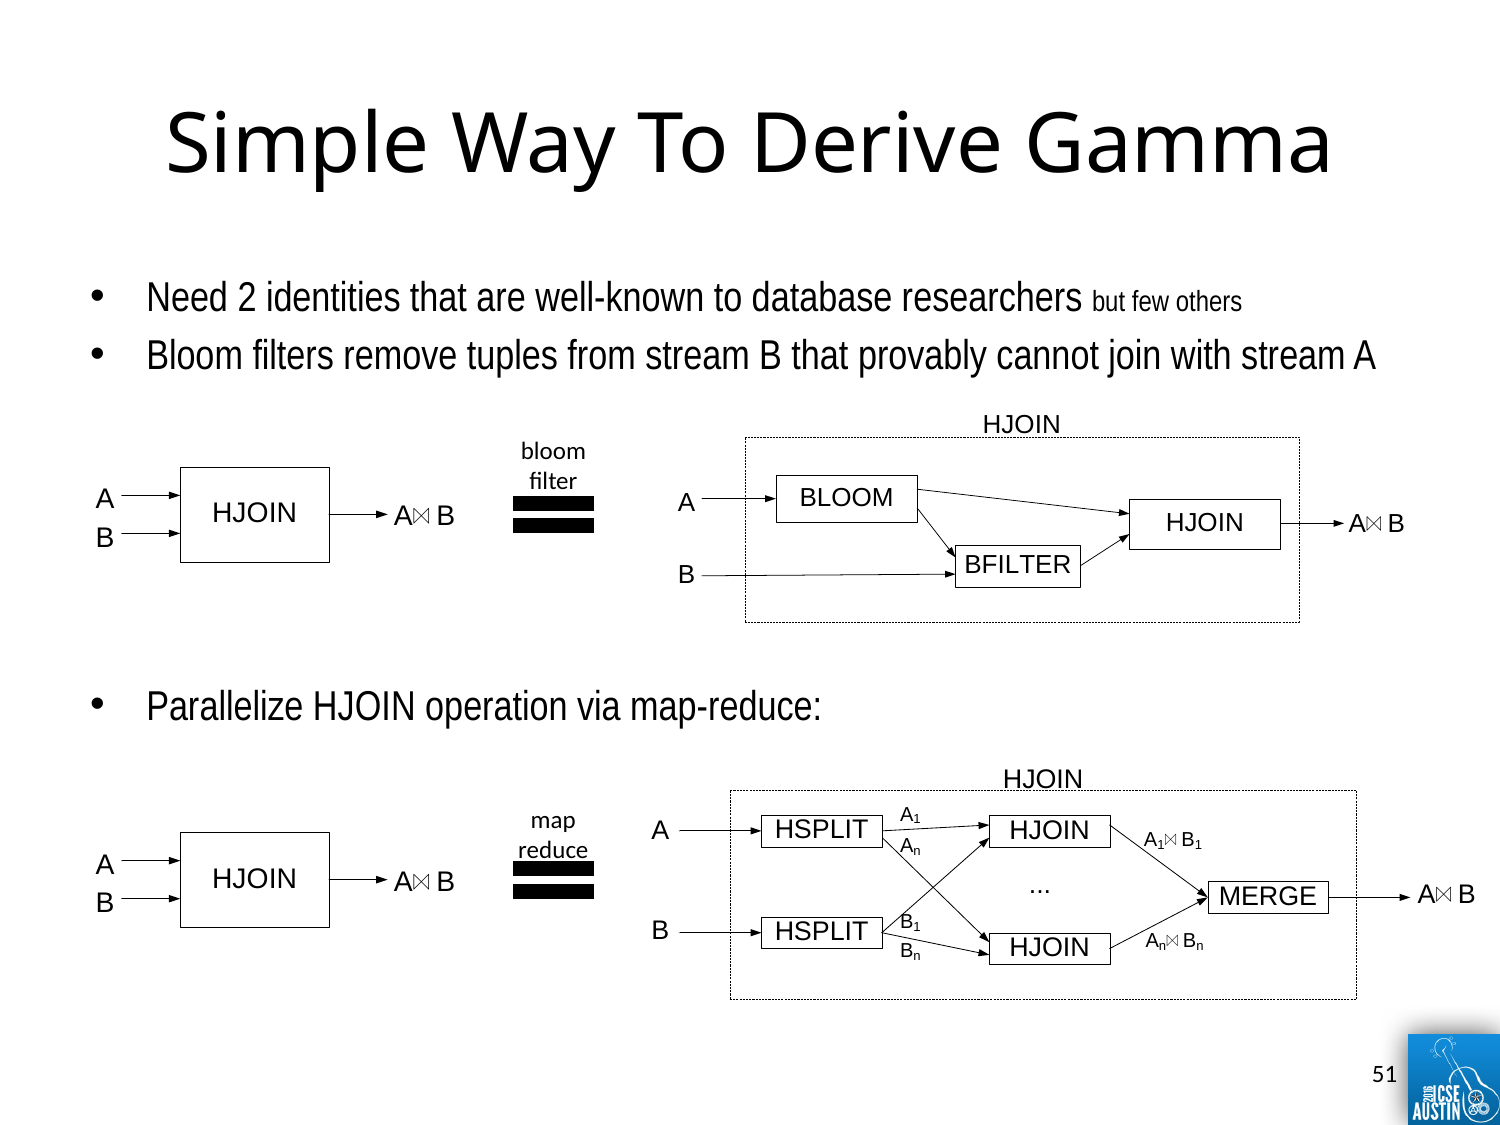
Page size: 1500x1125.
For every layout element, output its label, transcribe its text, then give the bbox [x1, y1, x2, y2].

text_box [93, 405, 1407, 624]
picture [1408, 1034, 1500, 1125]
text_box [93, 758, 1478, 1001]
slide_number 51 [1074, 1042, 1413, 1103]
list Need 2 identities that are well-known to database researchers but few others Bloom filters remove tuples from stream B that provably cannot join with stream A Parallelize HJOIN operation via map-reduce: [75, 262, 1425, 1005]
title Simple Way To Derive Gamma [75, 45, 1425, 233]
